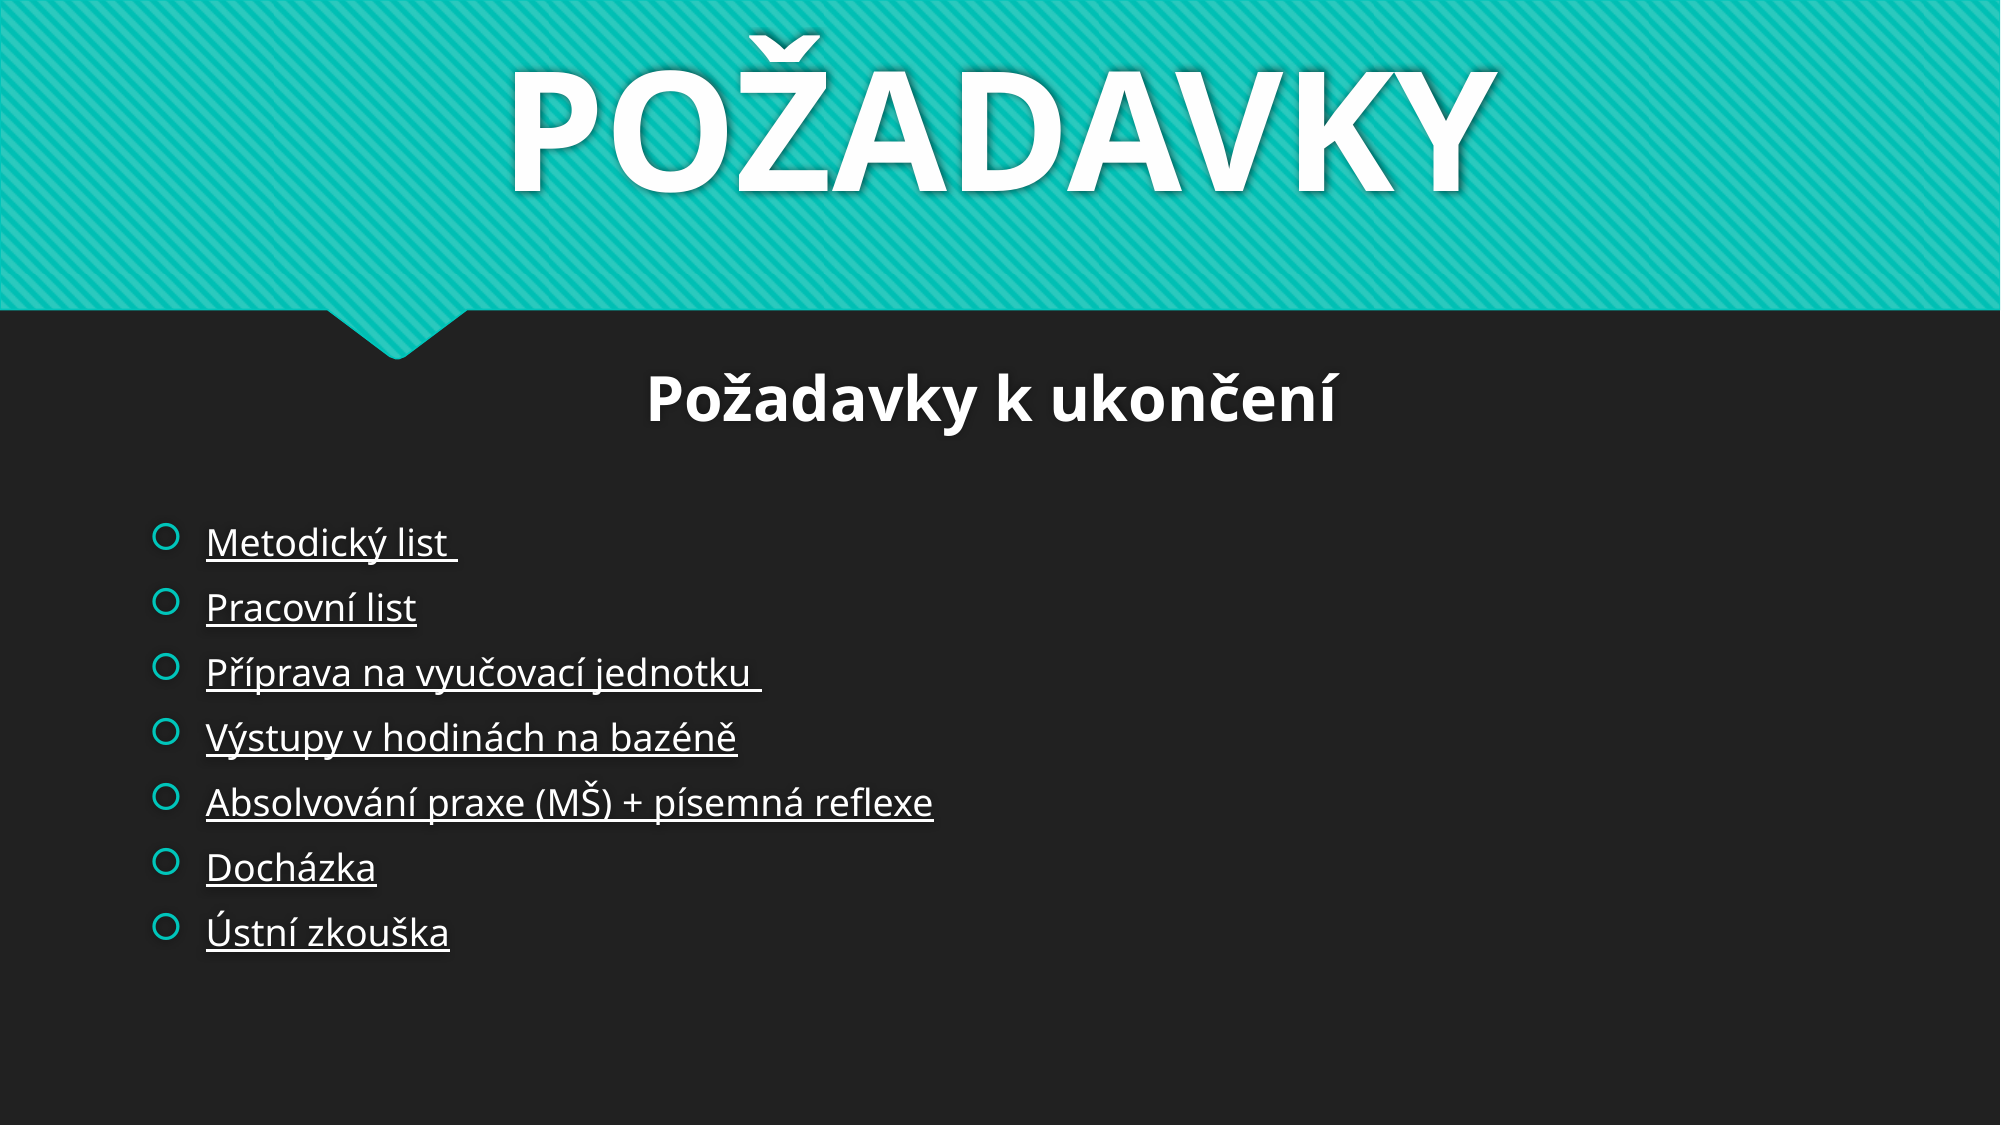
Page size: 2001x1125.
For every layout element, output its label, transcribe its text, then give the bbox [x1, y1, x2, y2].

title POŽADAVKY [132, 73, 1868, 233]
list Požadavky k ukončení Metodický list Pracovní list Příprava na vyučovací jednotku Výstupy v hodinách na bazéně Absolvování praxe (MŠ) + písemná reflexe Docházka Ústní zkouška [134, 338, 1866, 1040]
